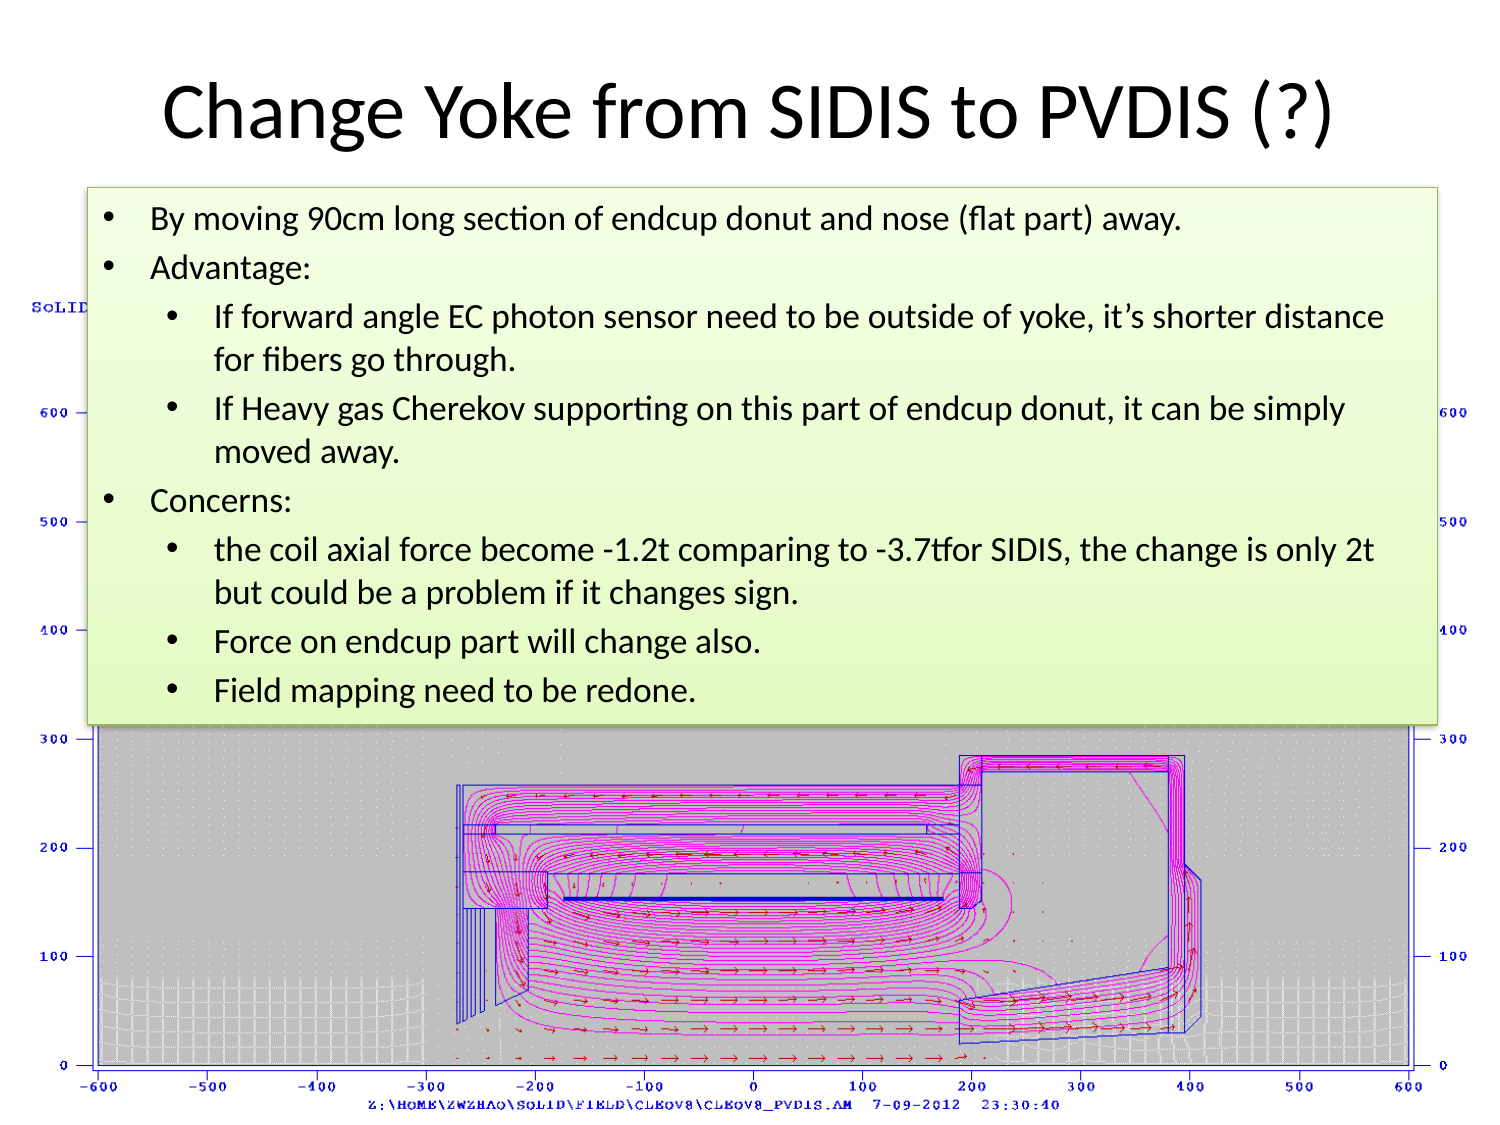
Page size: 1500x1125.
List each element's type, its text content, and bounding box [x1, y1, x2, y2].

title Change Yoke from SIDIS to PVDIS (?) [75, 12, 1425, 200]
picture [11, 288, 1496, 1115]
text_box By moving 90cm long section of endcup donut and nose (flat part) away. Advantage: If forward angle EC photon sensor need to be outside of yoke, it’s shorter distance for fibers go through. If Heavy gas Cherekov supporting on this part of endcup donut, it can be simply moved away. Concerns: the coil axial force become -1.2t comparing to -3.7tfor SIDIS, the change is only 2t but could be a problem if it changes sign. Force on endcup part will change also. Field mapping need to be redone. [87, 187, 1438, 287]
